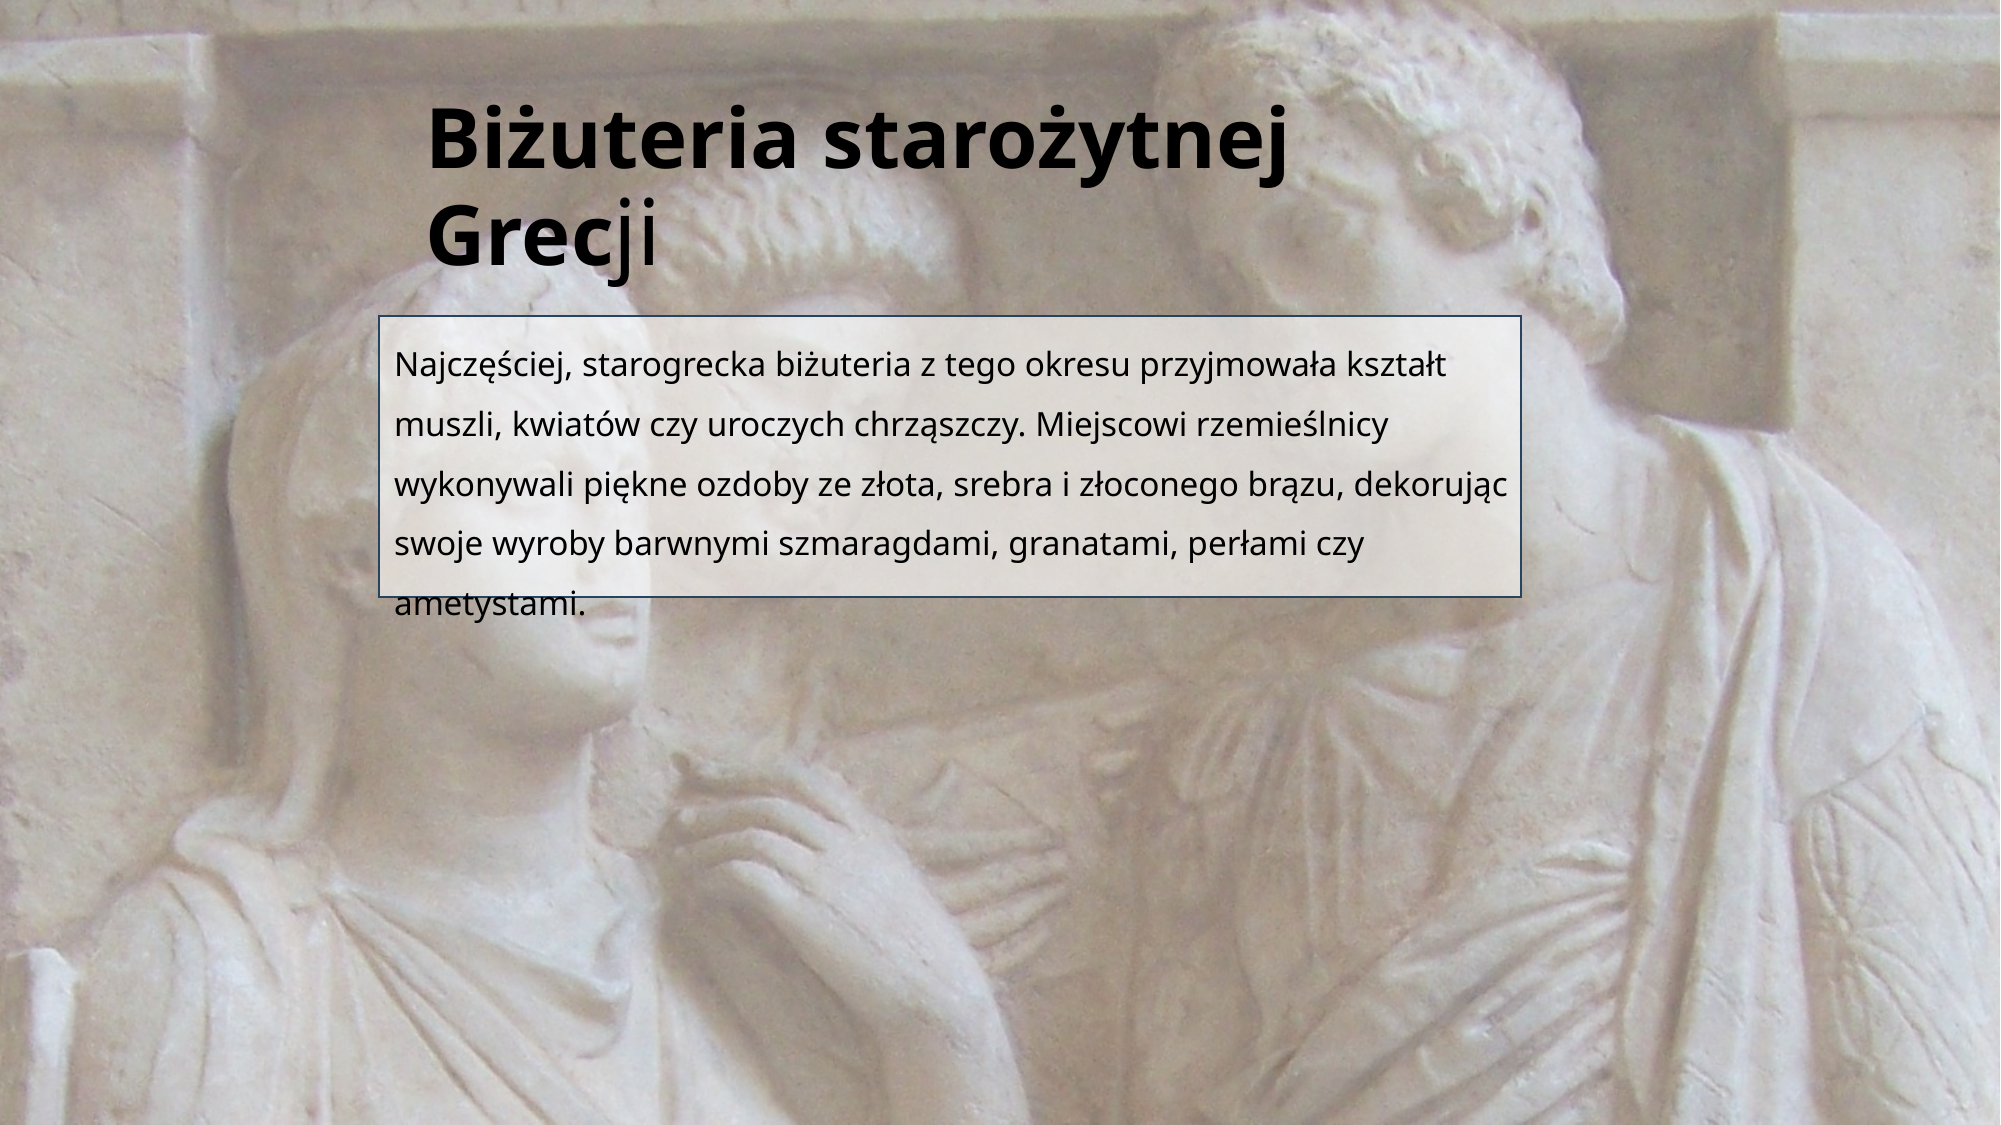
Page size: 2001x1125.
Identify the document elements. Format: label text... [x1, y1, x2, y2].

list Najczęściej, starogrecka biżuteria z tego okresu przyjmowała kształt muszli, kwiatów czy uroczych chrząszczy. Miejscowi rzemieślnicy wykonywali piękne ozdoby ze złota, srebra i złoconego brązu, dekorując swoje wyroby barwnymi szmaragdami, granatami, perłami czy ametystami. [379, 315, 1553, 938]
title Biżuteria starożytnej Grecji [410, 82, 1522, 300]
